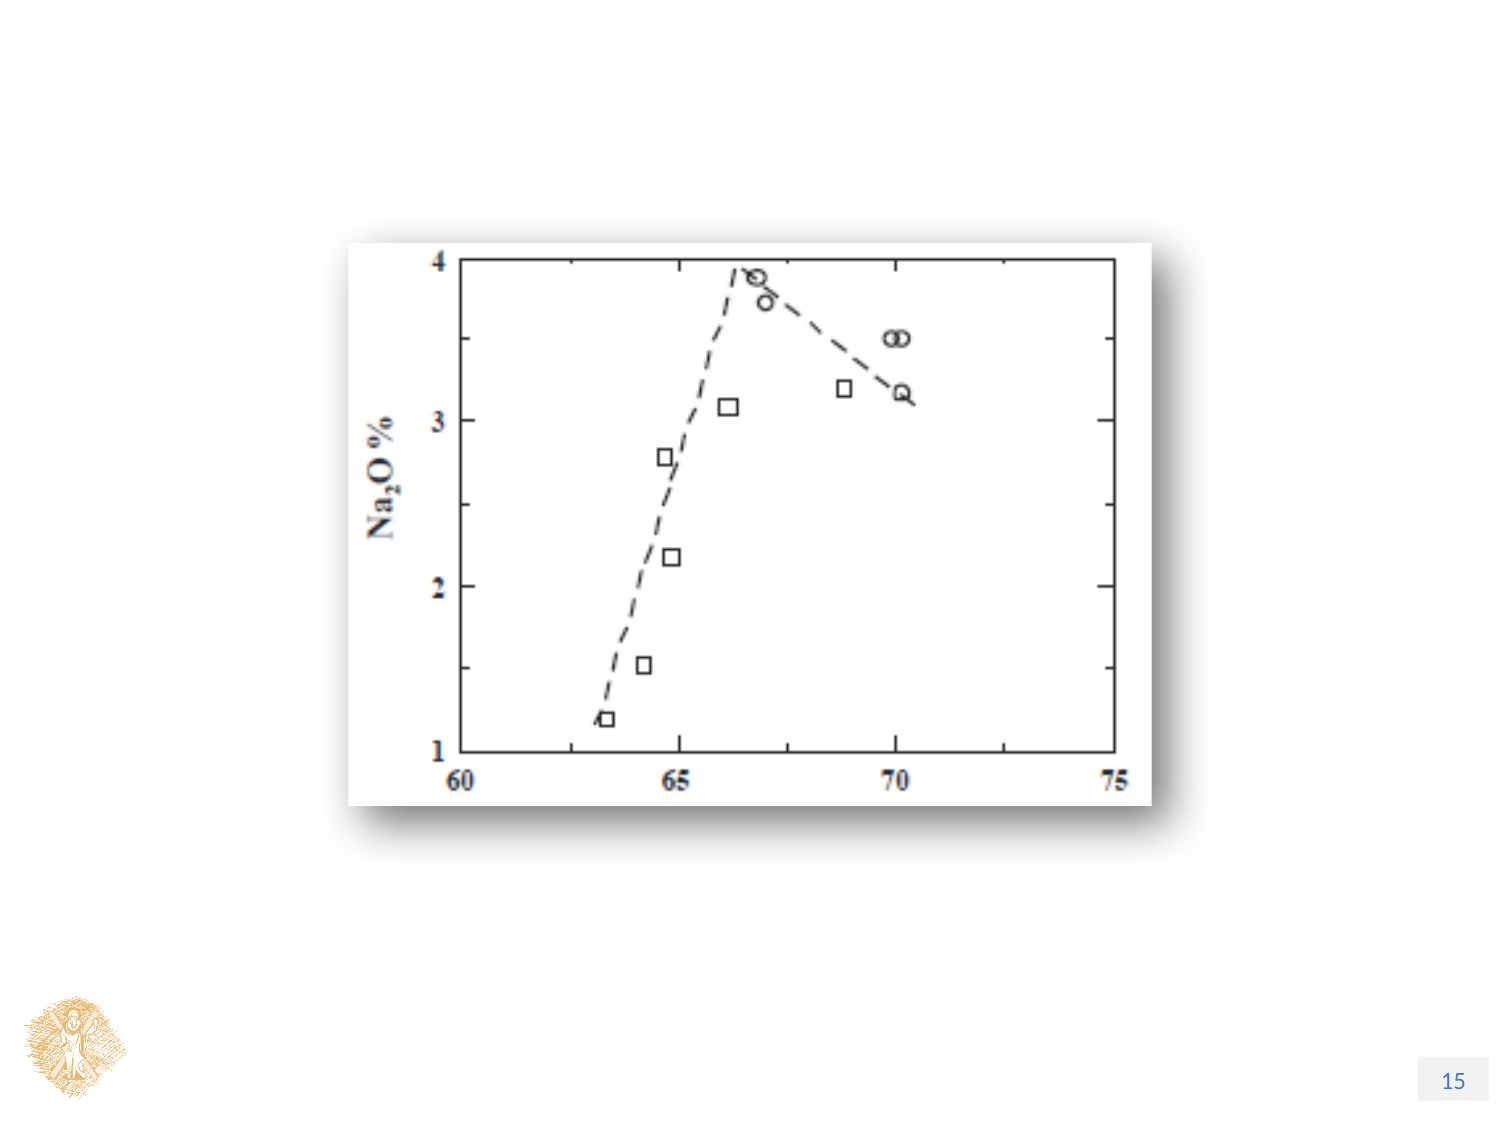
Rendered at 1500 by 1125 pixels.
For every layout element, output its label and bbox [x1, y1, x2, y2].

picture [348, 243, 1152, 807]
picture [17, 986, 137, 1103]
